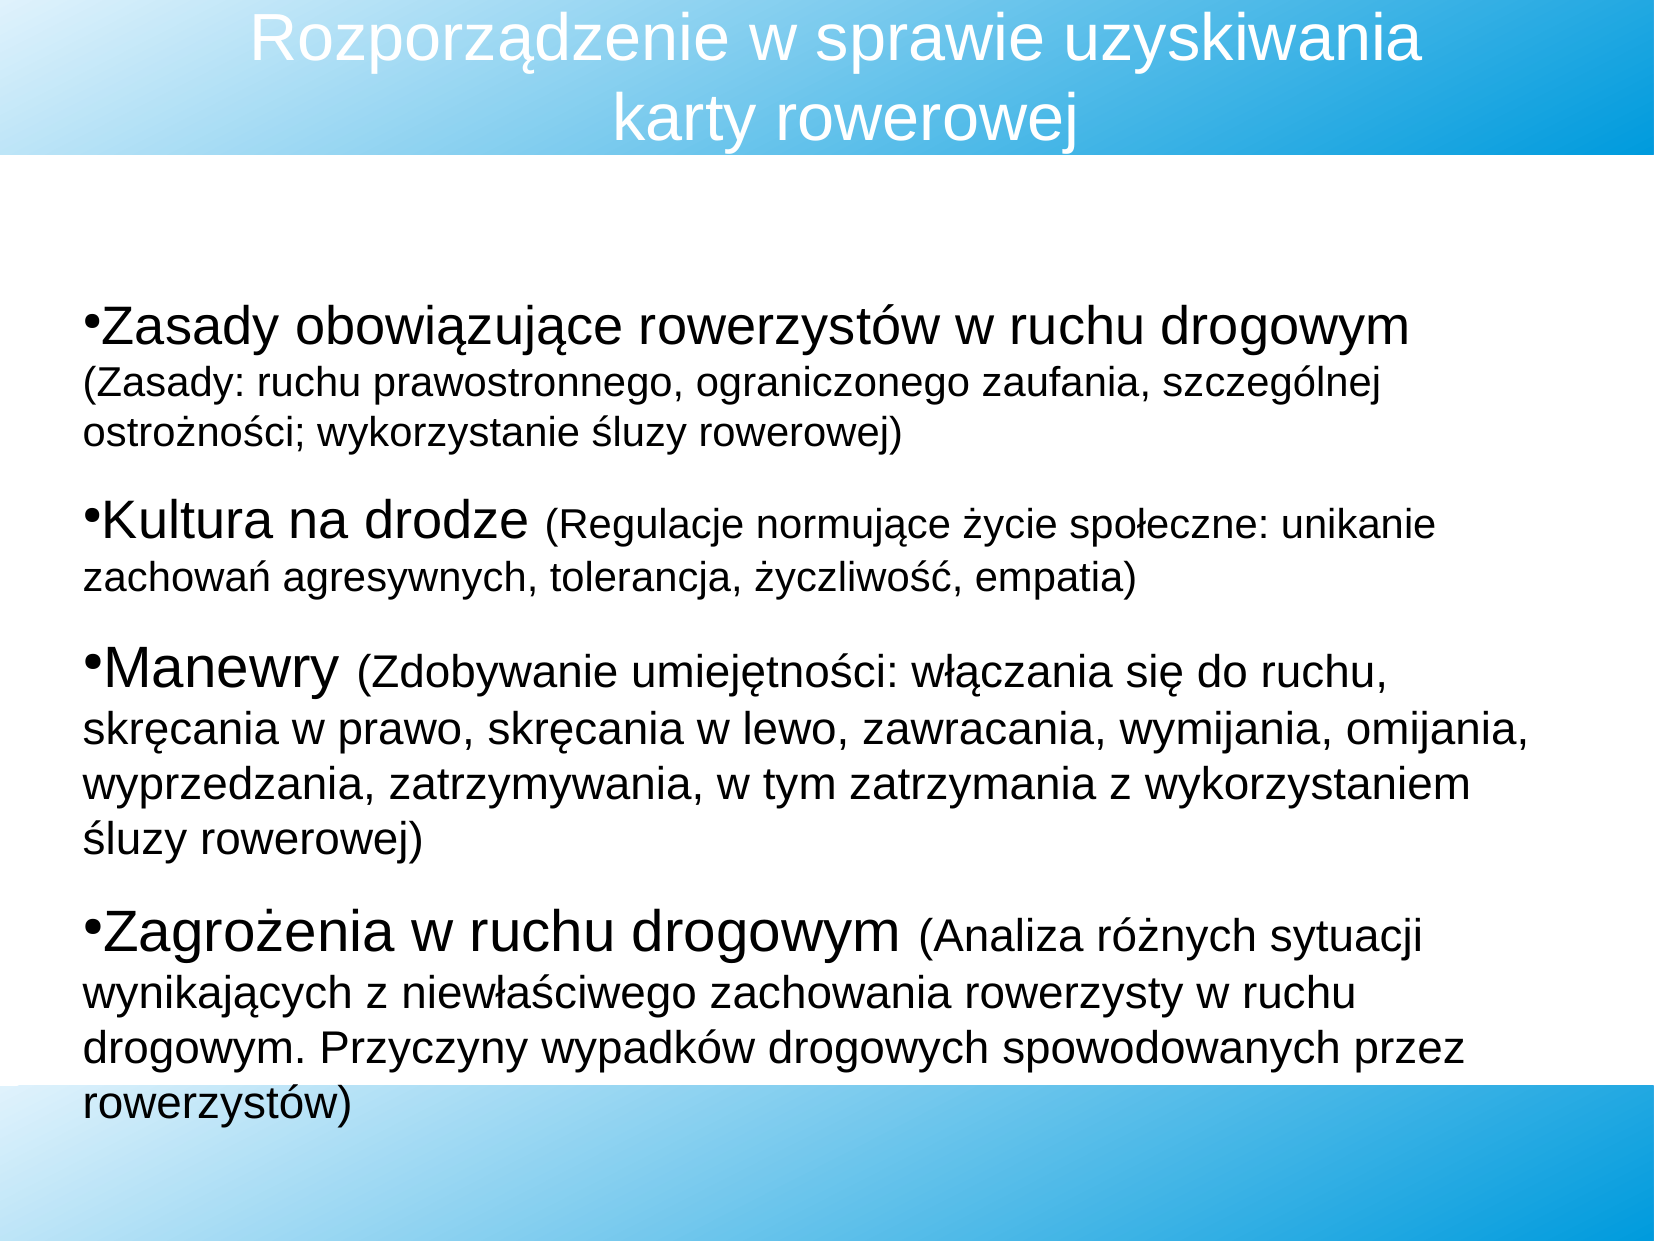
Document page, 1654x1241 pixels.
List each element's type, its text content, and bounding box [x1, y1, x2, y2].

list Zasady obowiązujące rowerzystów w ruchu drogowym (Zasady: ruchu prawostronnego, ograniczonego zaufania, szczególnej ostrożności; wykorzystanie śluzy rowerowej) Kultura na drodze (Regulacje normujące życie społeczne: unikanie zachowań agresywnych, tolerancja, życzliwość, empatia) Manewry (Zdobywanie umiejętności: włączania się do ruchu, skręcania w prawo, skręcania w lewo, zawracania, wymijania, omijania, wyprzedzania, zatrzymywania, w tym zatrzymania z wykorzystaniem śluzy rowerowej) Zagrożenia w ruchu drogowym (Analiza różnych sytuacji wynikających z niewłaściwego zachowania rowerzysty w ruchu drogowym. Przyczyny wypadków drogowych spowodowanych przez rowerzystów) [82, 290, 1571, 1010]
title Rozporządzenie w sprawie uzyskiwania karty rowerowej [101, 0, 1590, 178]
